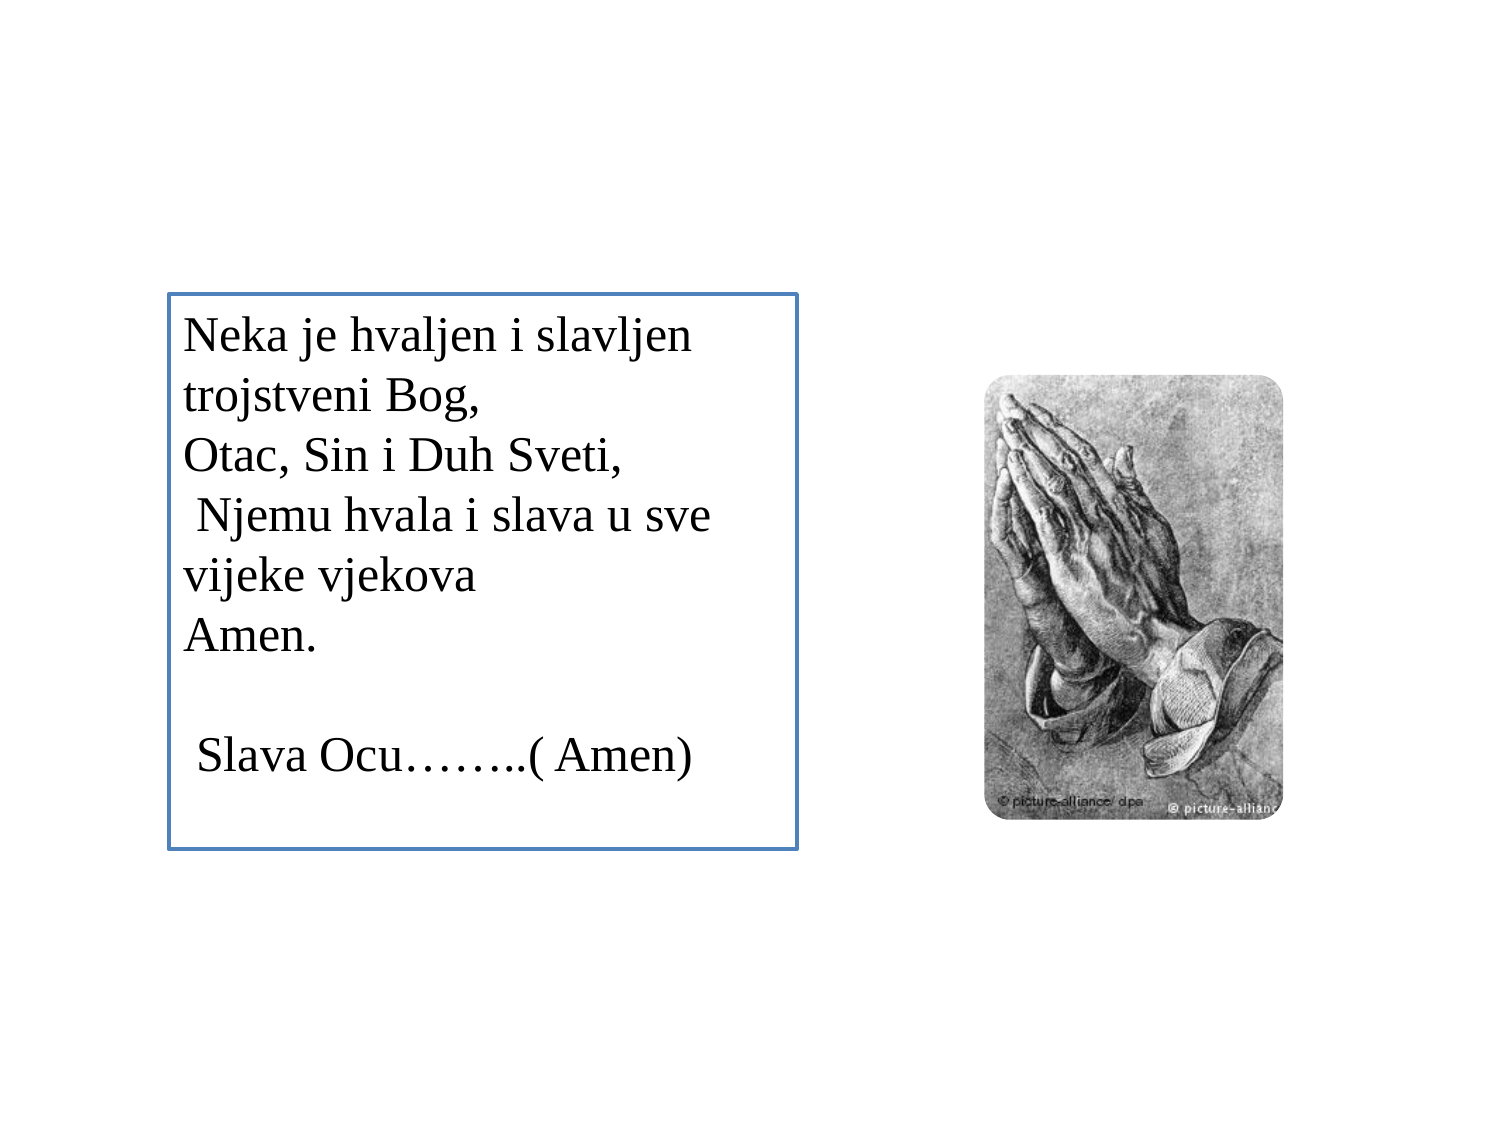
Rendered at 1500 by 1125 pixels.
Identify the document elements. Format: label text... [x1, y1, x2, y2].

picture [984, 374, 1284, 820]
text_box Neka je hvaljen i slavljen trojstveni Bog, Otac, Sin i Duh Sveti, Njemu hvala i slava u sve vijeke vjekova Amen. Slava Ocu……..( Amen) [167, 292, 799, 851]
